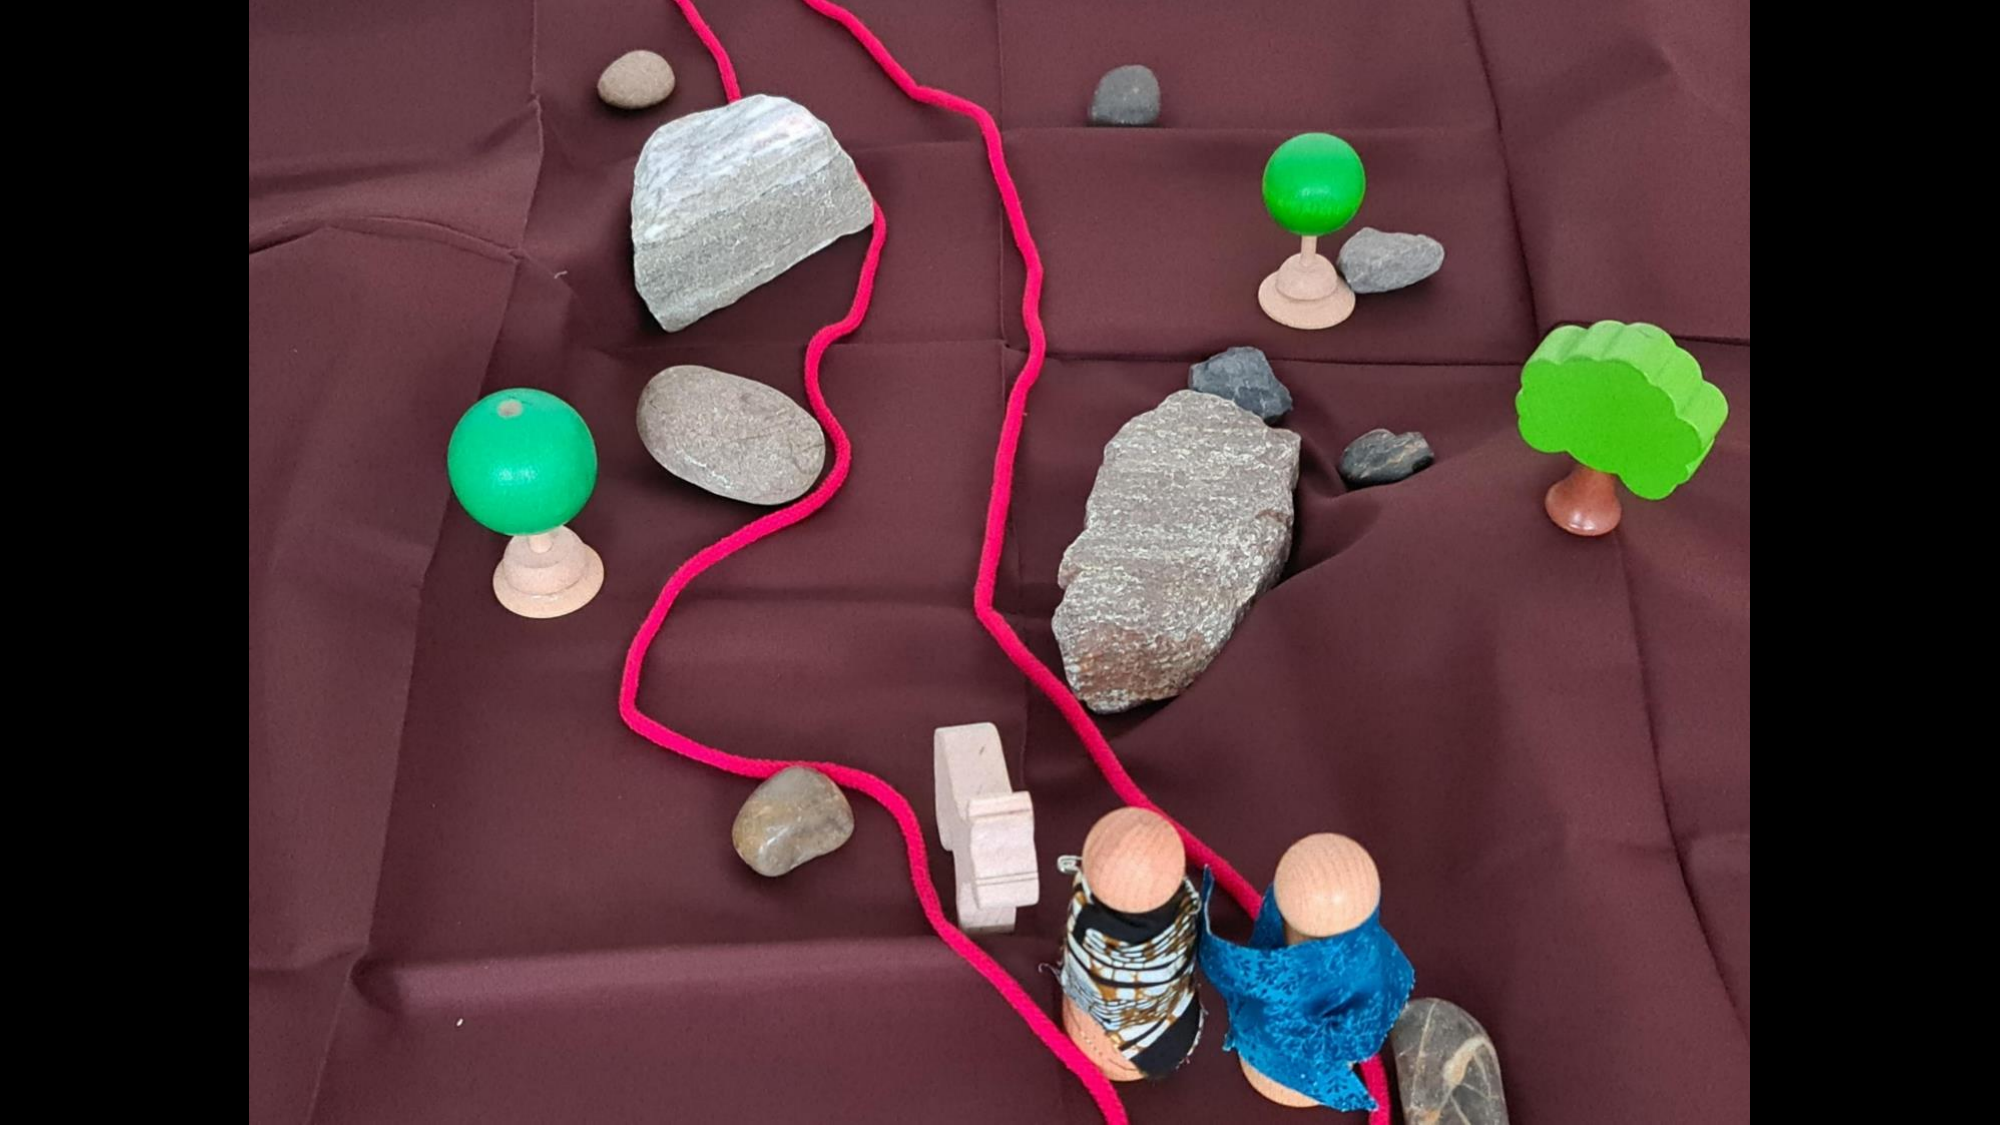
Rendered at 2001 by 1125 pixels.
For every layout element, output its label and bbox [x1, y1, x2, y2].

picture [249, 0, 1750, 1125]
